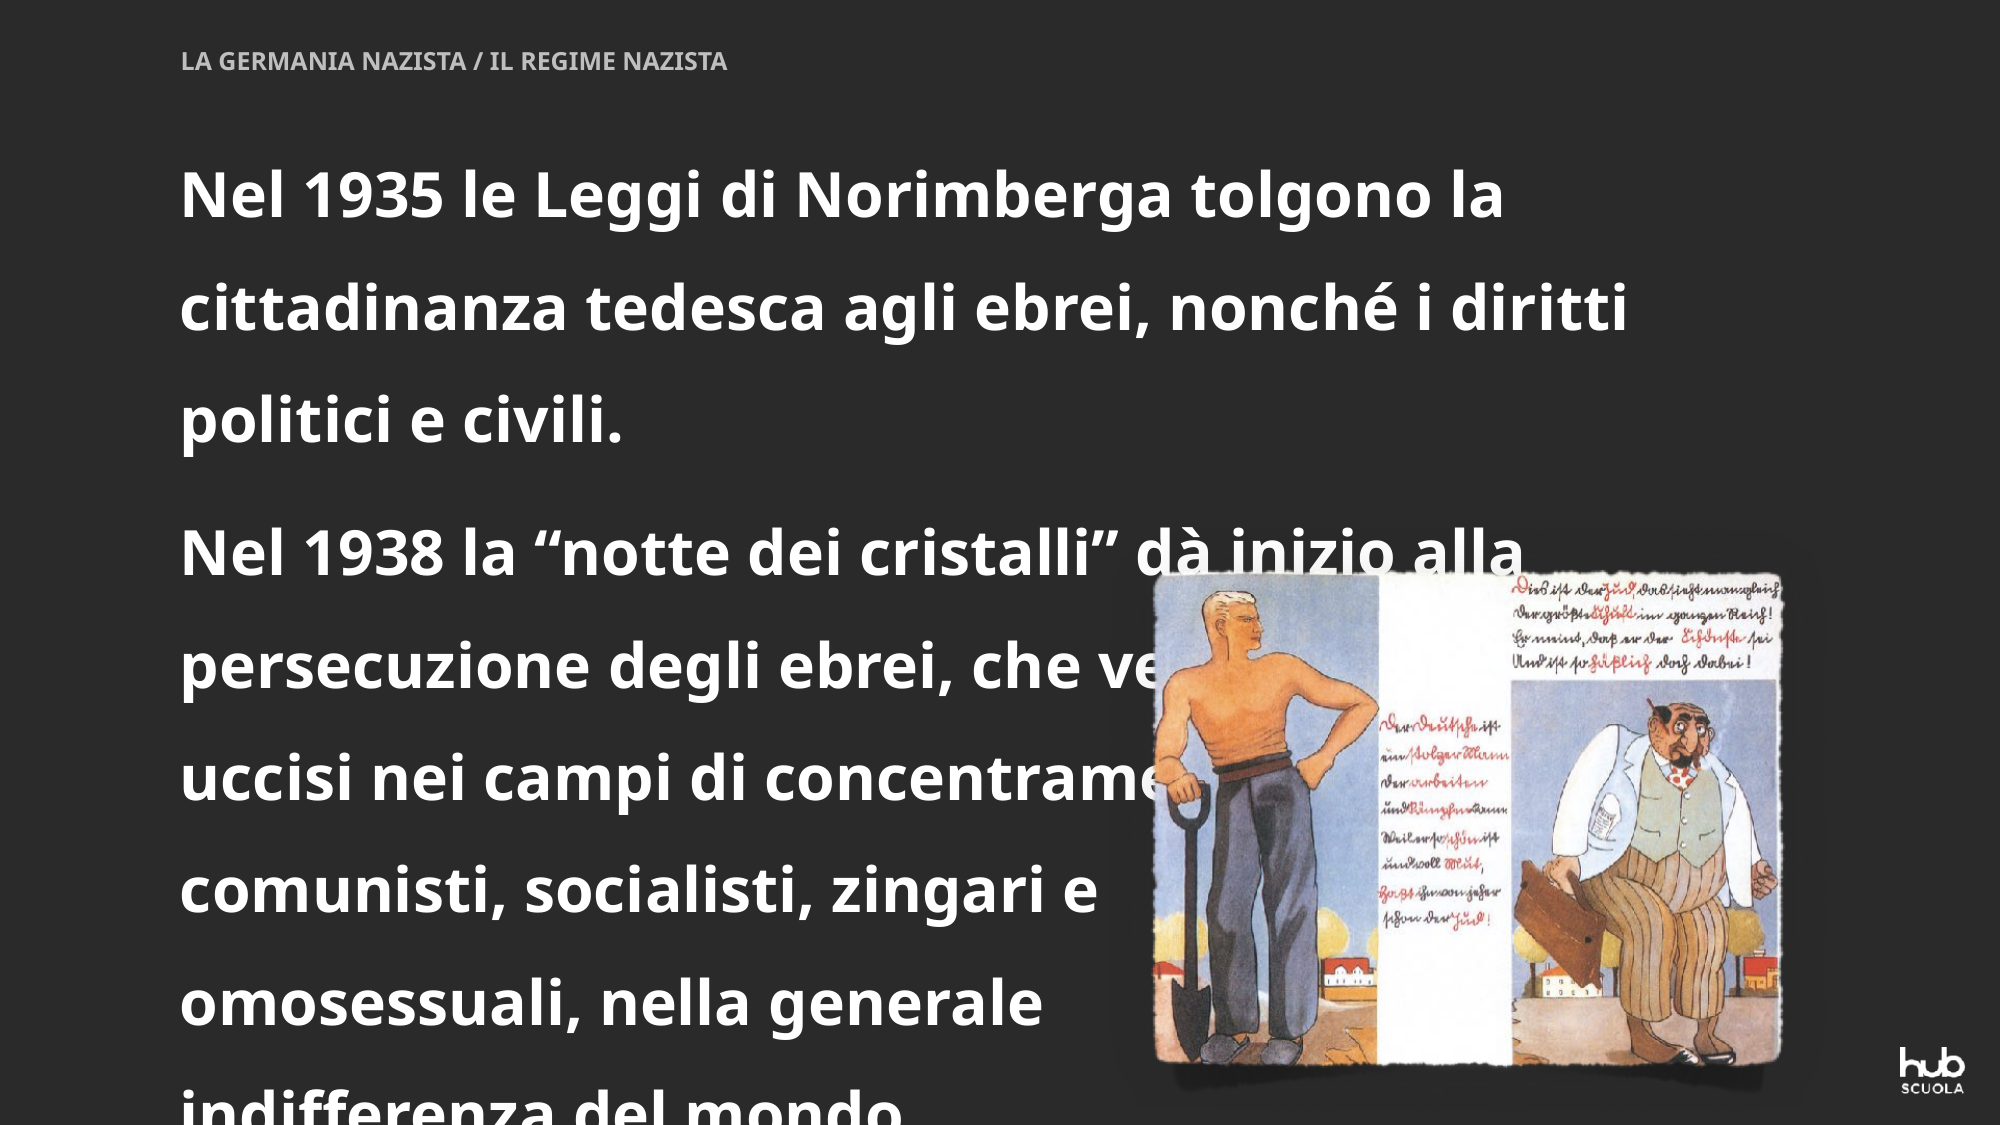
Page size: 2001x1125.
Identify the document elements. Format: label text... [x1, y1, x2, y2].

picture [1900, 1047, 1966, 1095]
text_box LA GERMANIA NAZISTA / IL REGIME NAZISTA [173, 38, 1319, 83]
picture [1101, 513, 1834, 1121]
text_box Nel 1935 le Leggi di Norimberga tolgono la cittadinanza tedesca agli ebrei, nonché i diritti politici e civili. Nel 1938 la “notte dei cristalli” dà inizio alla persecuzione degli ebrei, che vengono deportati e uccisi nei campi di concentramento insieme a comunisti, socialisti, zingari e omosessuali, nella generale indifferenza del mondo. [172, 110, 1828, 1009]
